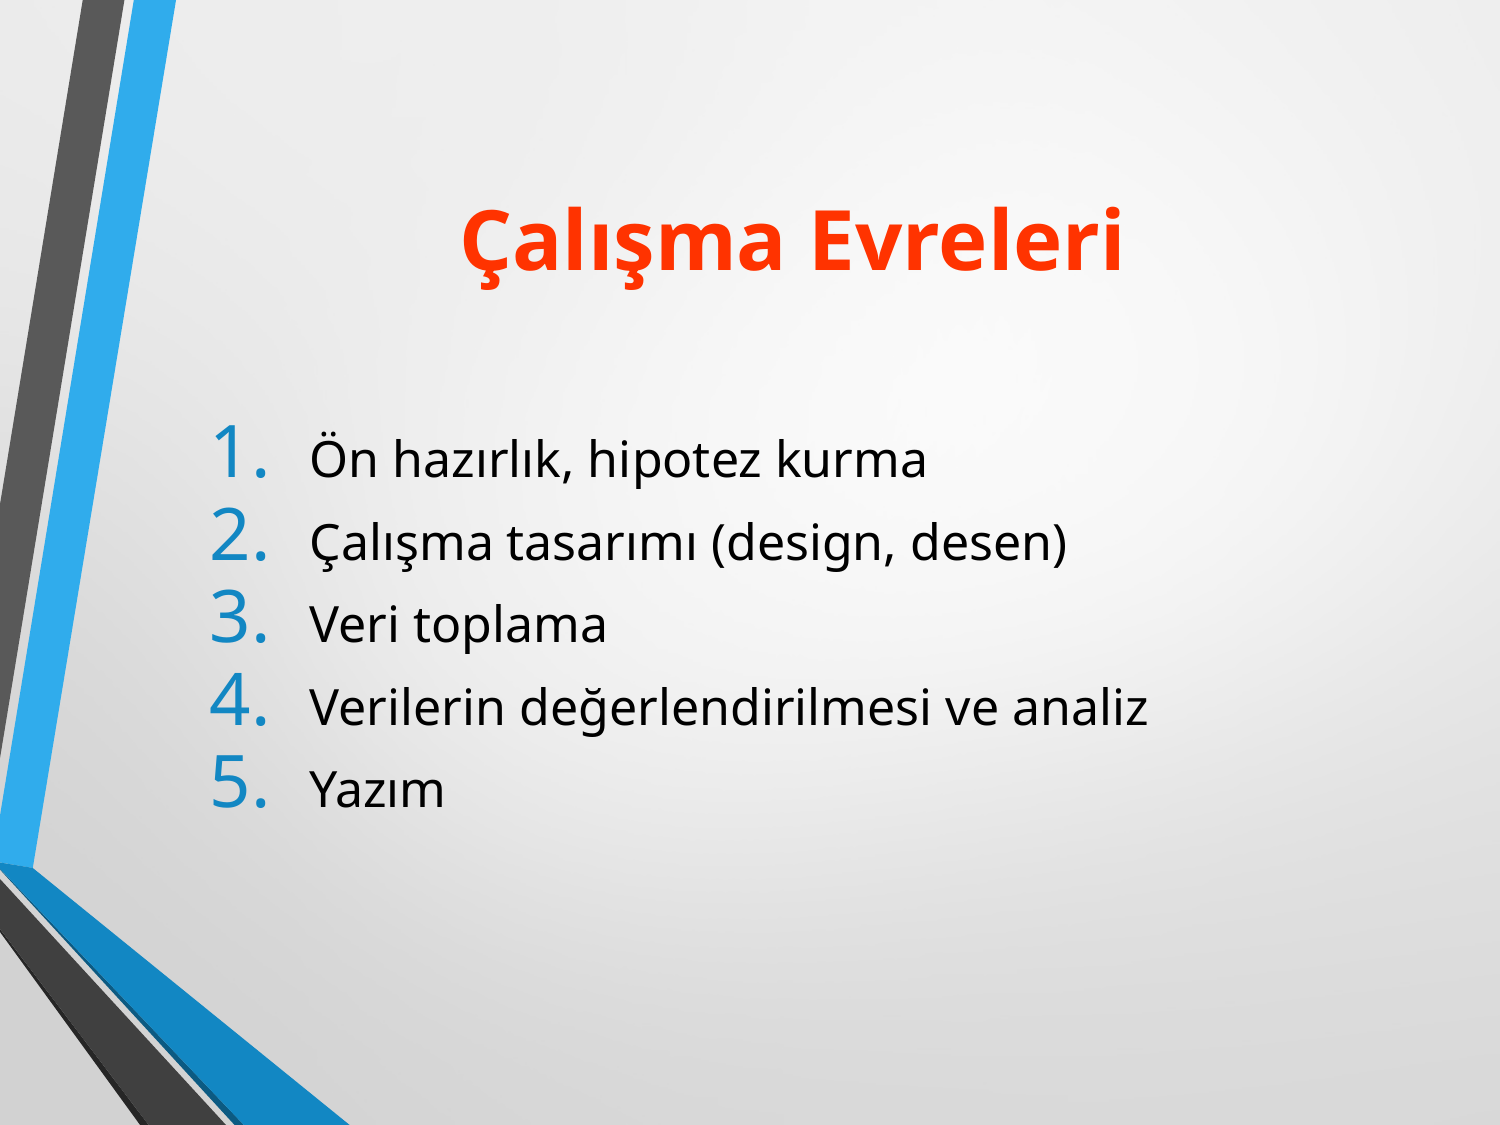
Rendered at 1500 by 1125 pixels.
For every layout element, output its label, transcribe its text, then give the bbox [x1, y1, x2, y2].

title Çalışma Evreleri [161, 75, 1425, 400]
list Ön hazırlık, hipotez kurma Çalışma tasarımı (design, desen) Veri toplama Verilerin değerlendirilmesi ve analiz Yazım [194, 326, 1470, 1002]
